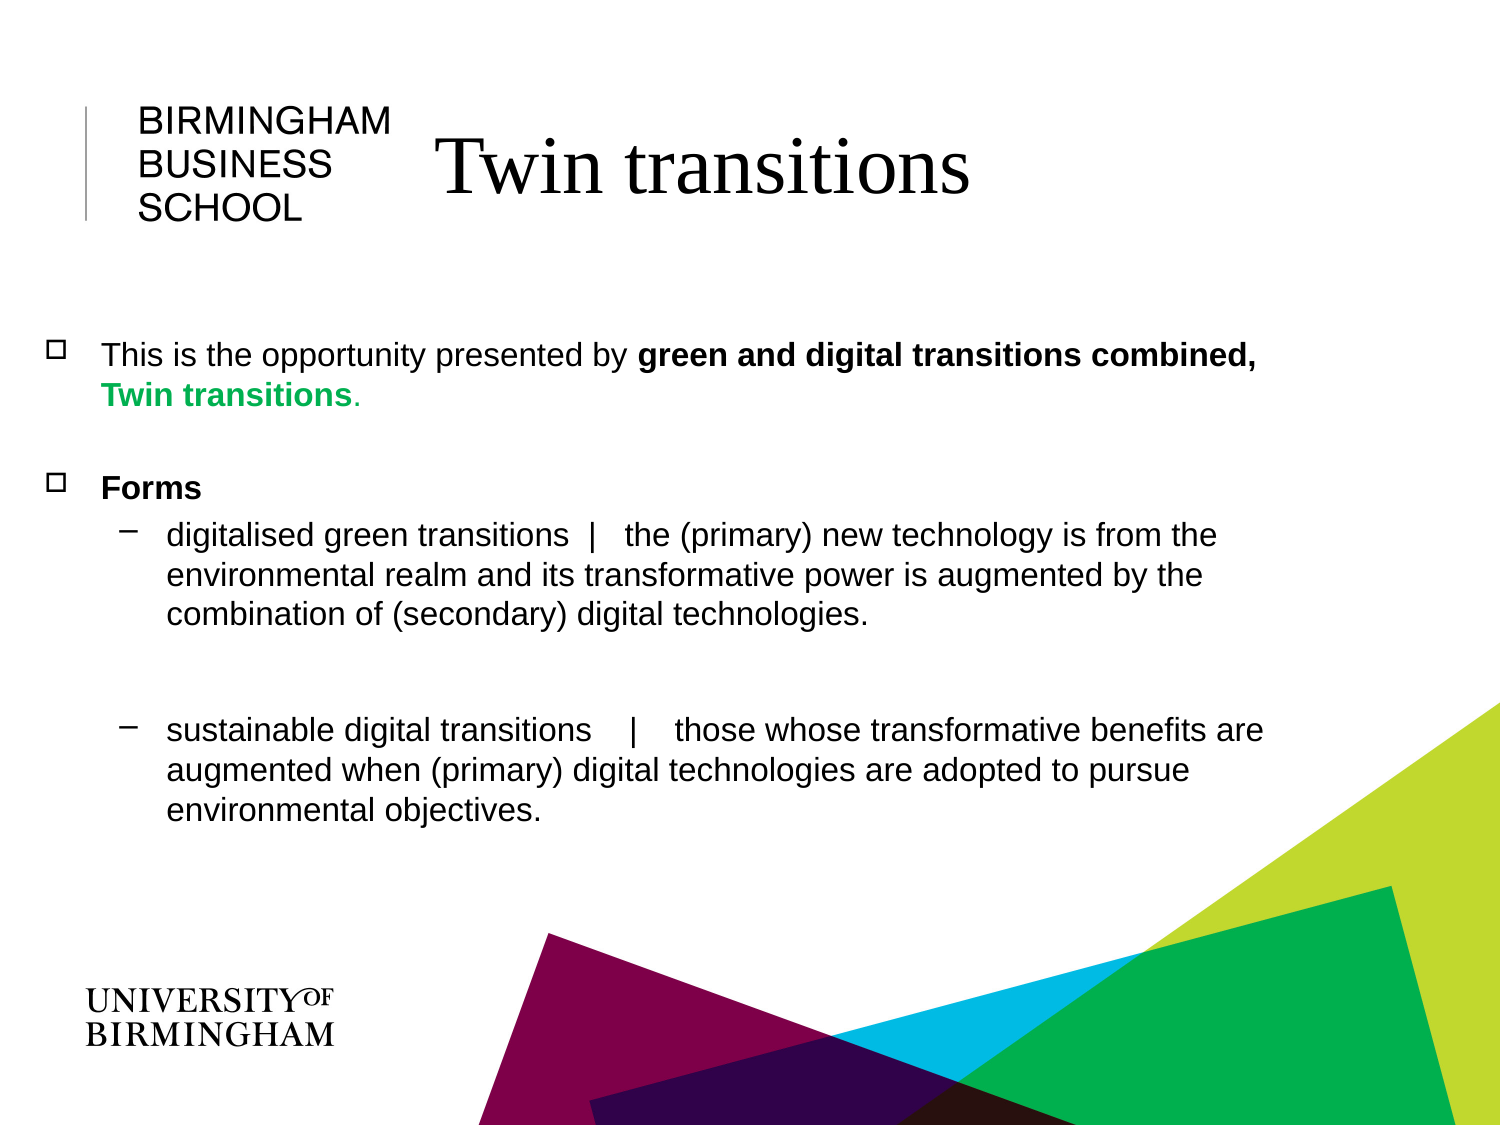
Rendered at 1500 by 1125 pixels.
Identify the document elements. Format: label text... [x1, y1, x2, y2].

title Twin transitions [419, 66, 1105, 254]
list This is the opportunity presented by green and digital transitions combined, Twin transitions. Forms digitalised green transitions | the (primary) new technology is from the environmental realm and its transformative power is augmented by the combination of (secondary) digital technologies. sustainable digital transitions | those whose transformative benefits are augmented when (primary) digital technologies are adopted to pursue environmental objectives. [29, 278, 1305, 879]
picture [0, 0, 1500, 1125]
